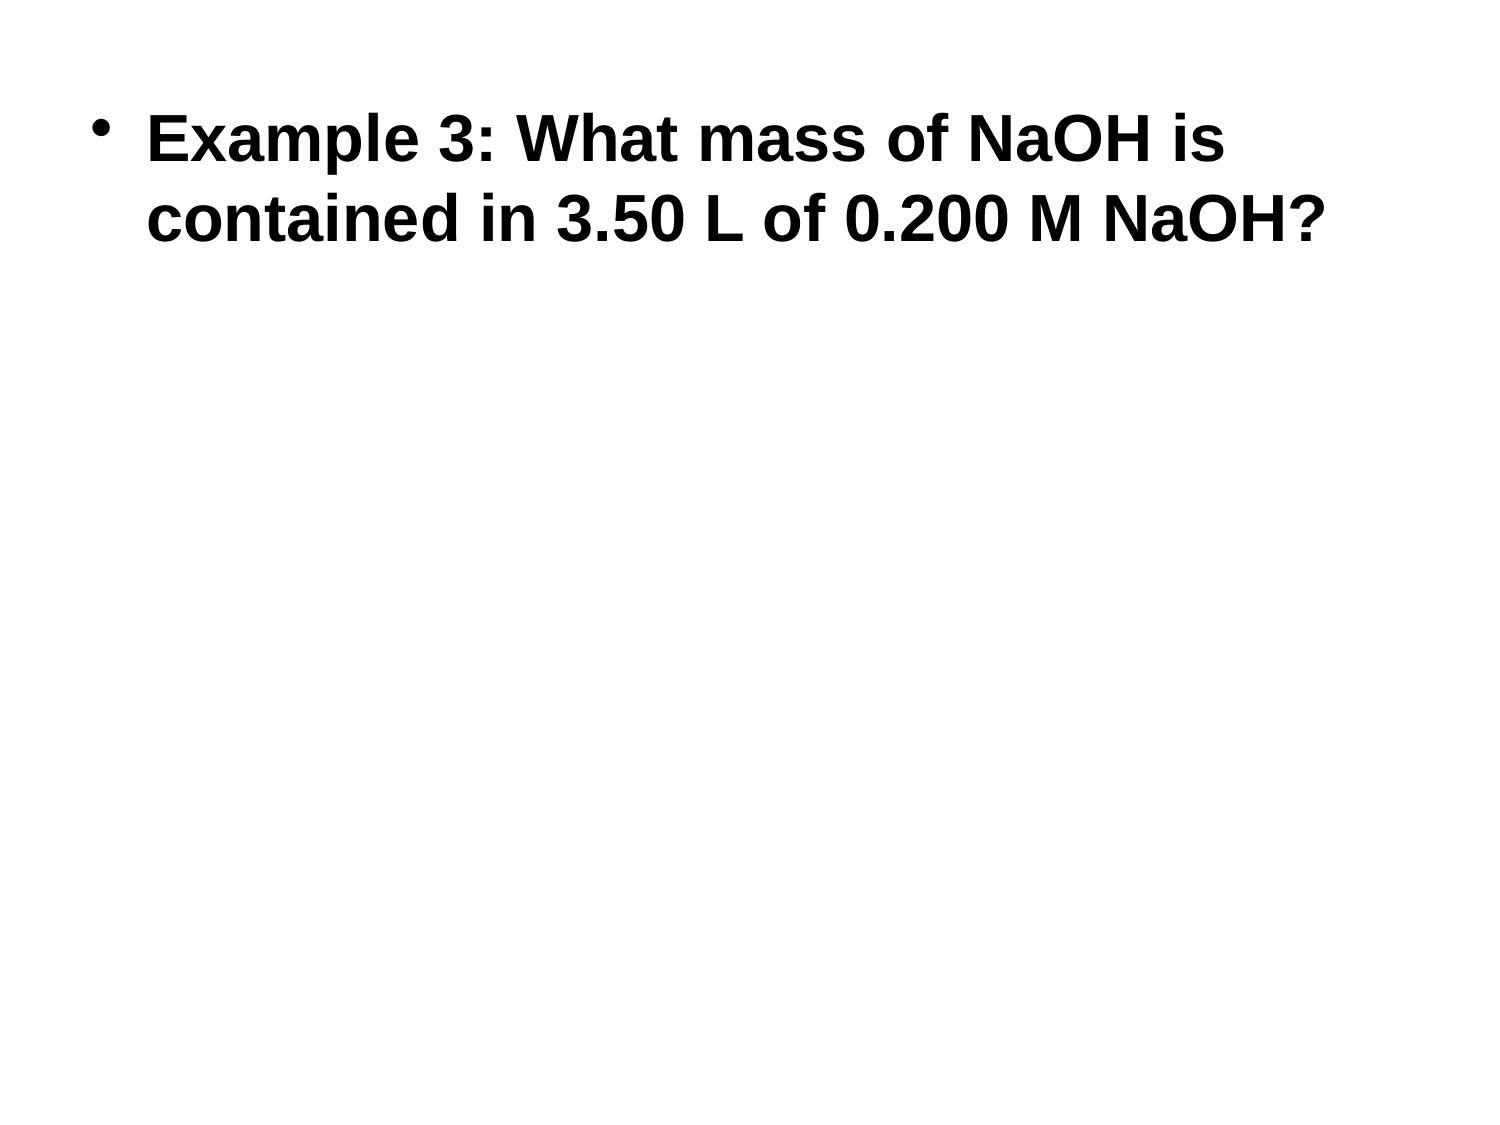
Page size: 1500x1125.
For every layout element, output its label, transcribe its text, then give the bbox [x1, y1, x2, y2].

list Example 3: What mass of NaOH is contained in 3.50 L of 0.200 M NaOH? [74, 87, 1426, 1006]
